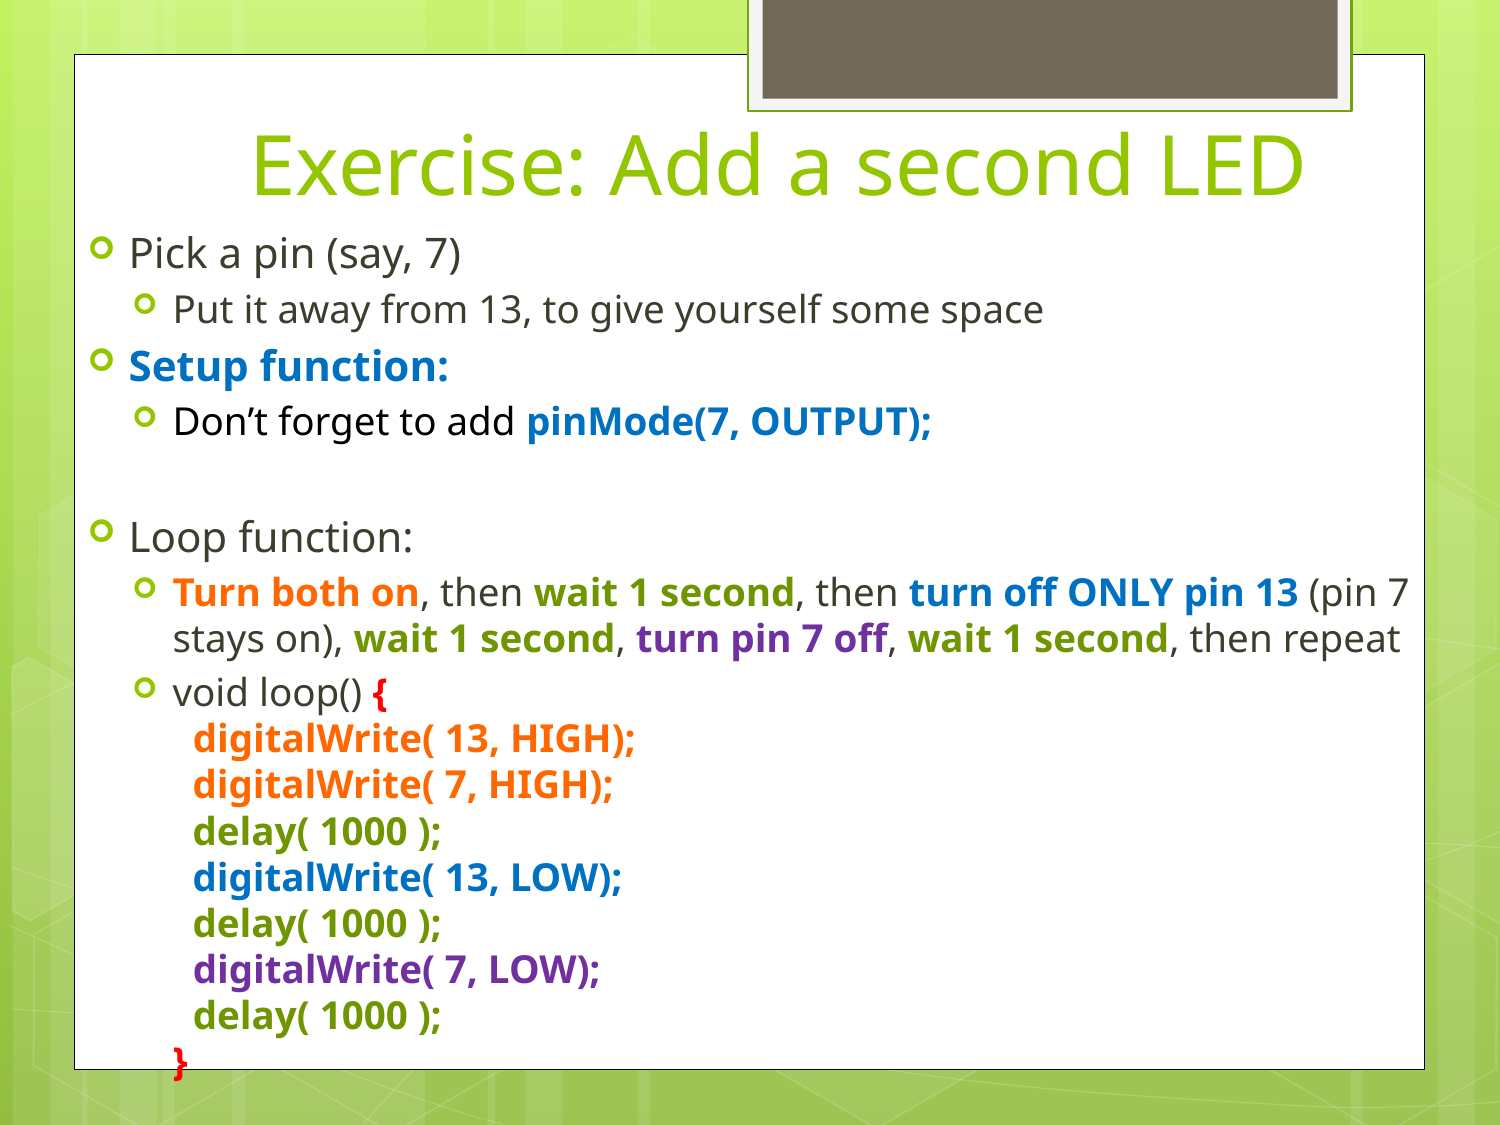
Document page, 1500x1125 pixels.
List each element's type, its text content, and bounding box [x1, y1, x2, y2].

list Pick a pin (say, 7) Put it away from 13, to give yourself some space Setup function: Don’t forget to add pinMode(7, OUTPUT); Loop function: Turn both on, then wait 1 second, then turn off ONLY pin 13 (pin 7 stays on), wait 1 second, turn pin 7 off, wait 1 second, then repeat void loop() { digitalWrite( 13, HIGH); digitalWrite( 7, HIGH); delay( 1000 ); digitalWrite( 13, LOW); delay( 1000 ); digitalWrite( 7, LOW); delay( 1000 ); } [62, 219, 1425, 1100]
title Exercise: Add a second LED [171, 94, 1324, 219]
